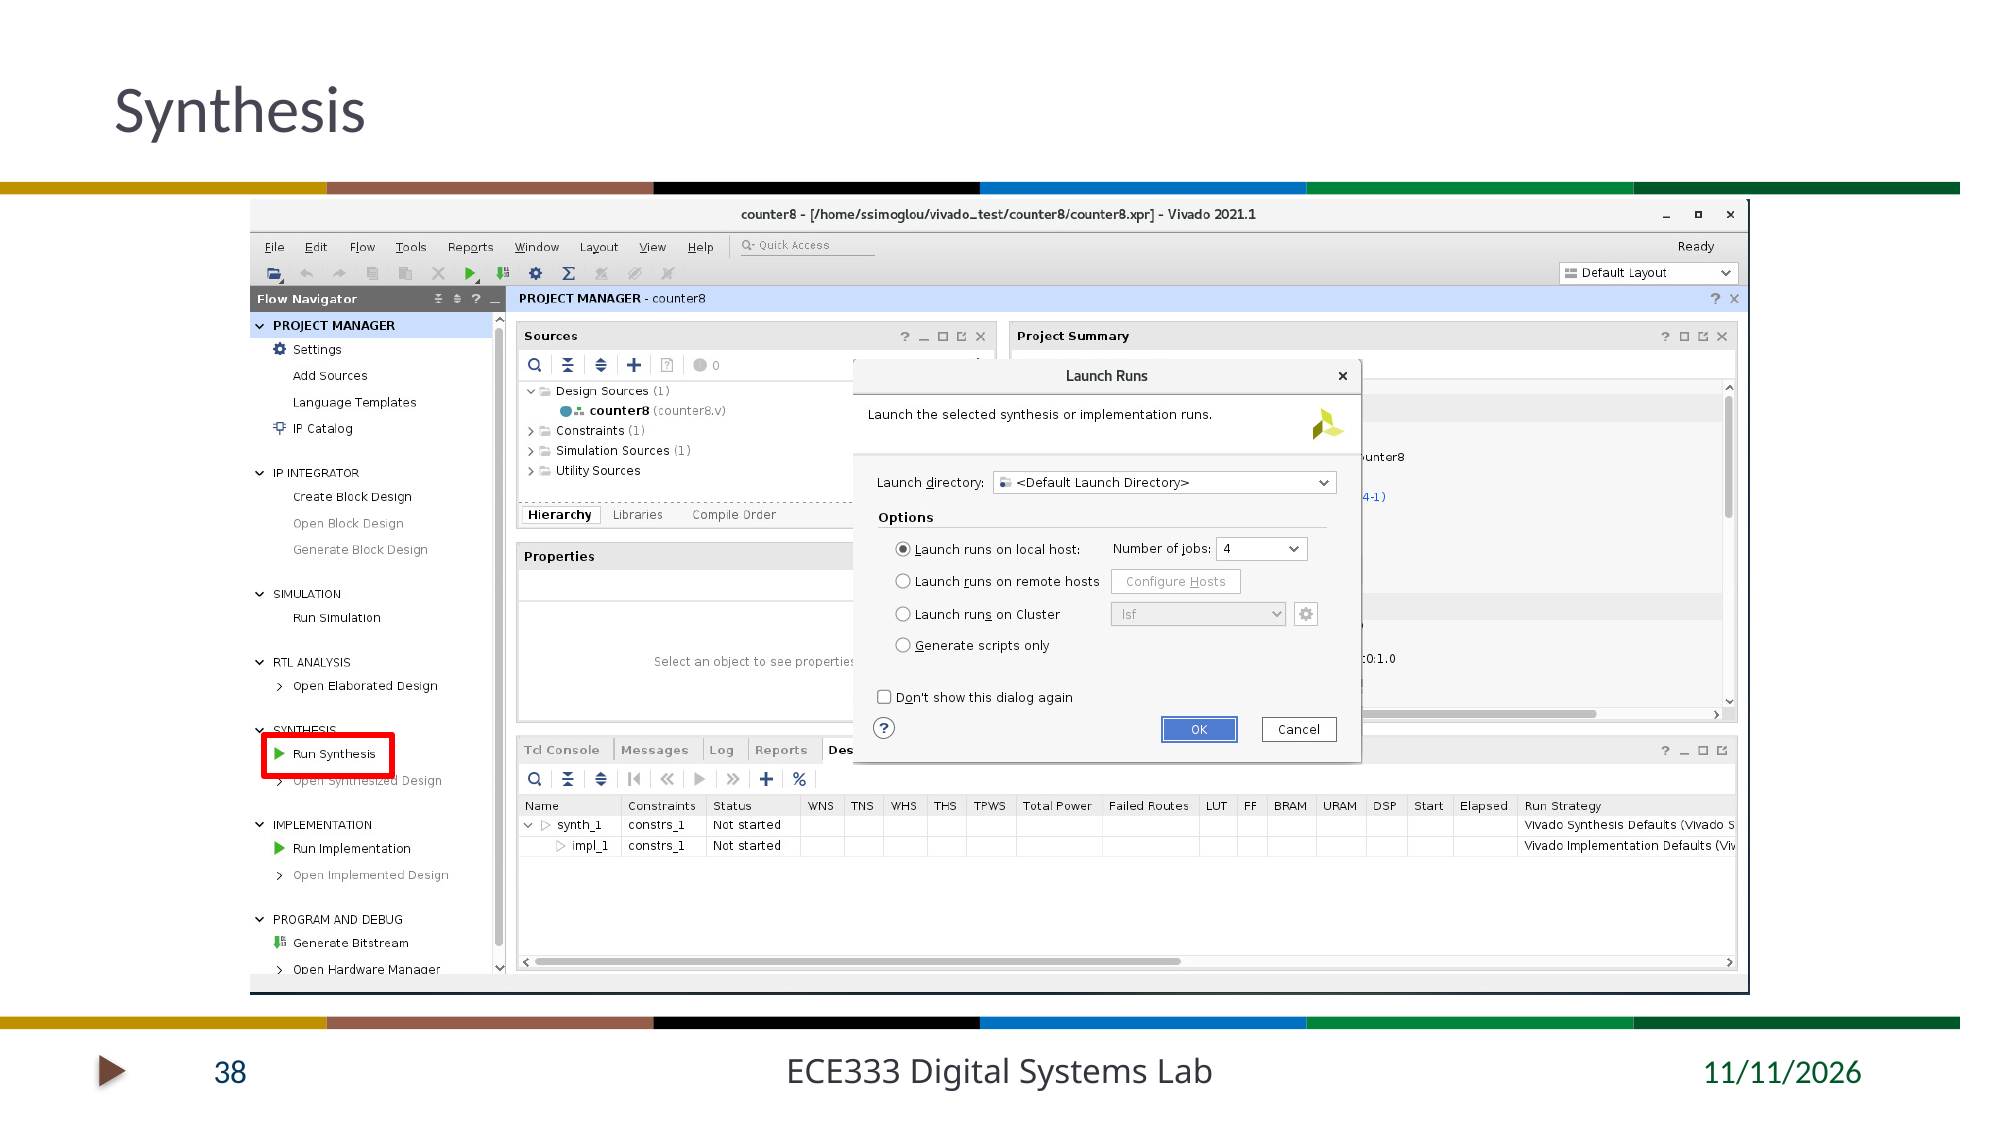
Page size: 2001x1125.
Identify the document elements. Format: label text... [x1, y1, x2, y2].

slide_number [1663, 1042, 1901, 1103]
picture [249, 199, 1751, 995]
footer ECE333 Digital Systems Lab [456, 1042, 1544, 1103]
title Synthesis [99, 24, 1900, 188]
slide_number 38 [133, 1042, 327, 1103]
